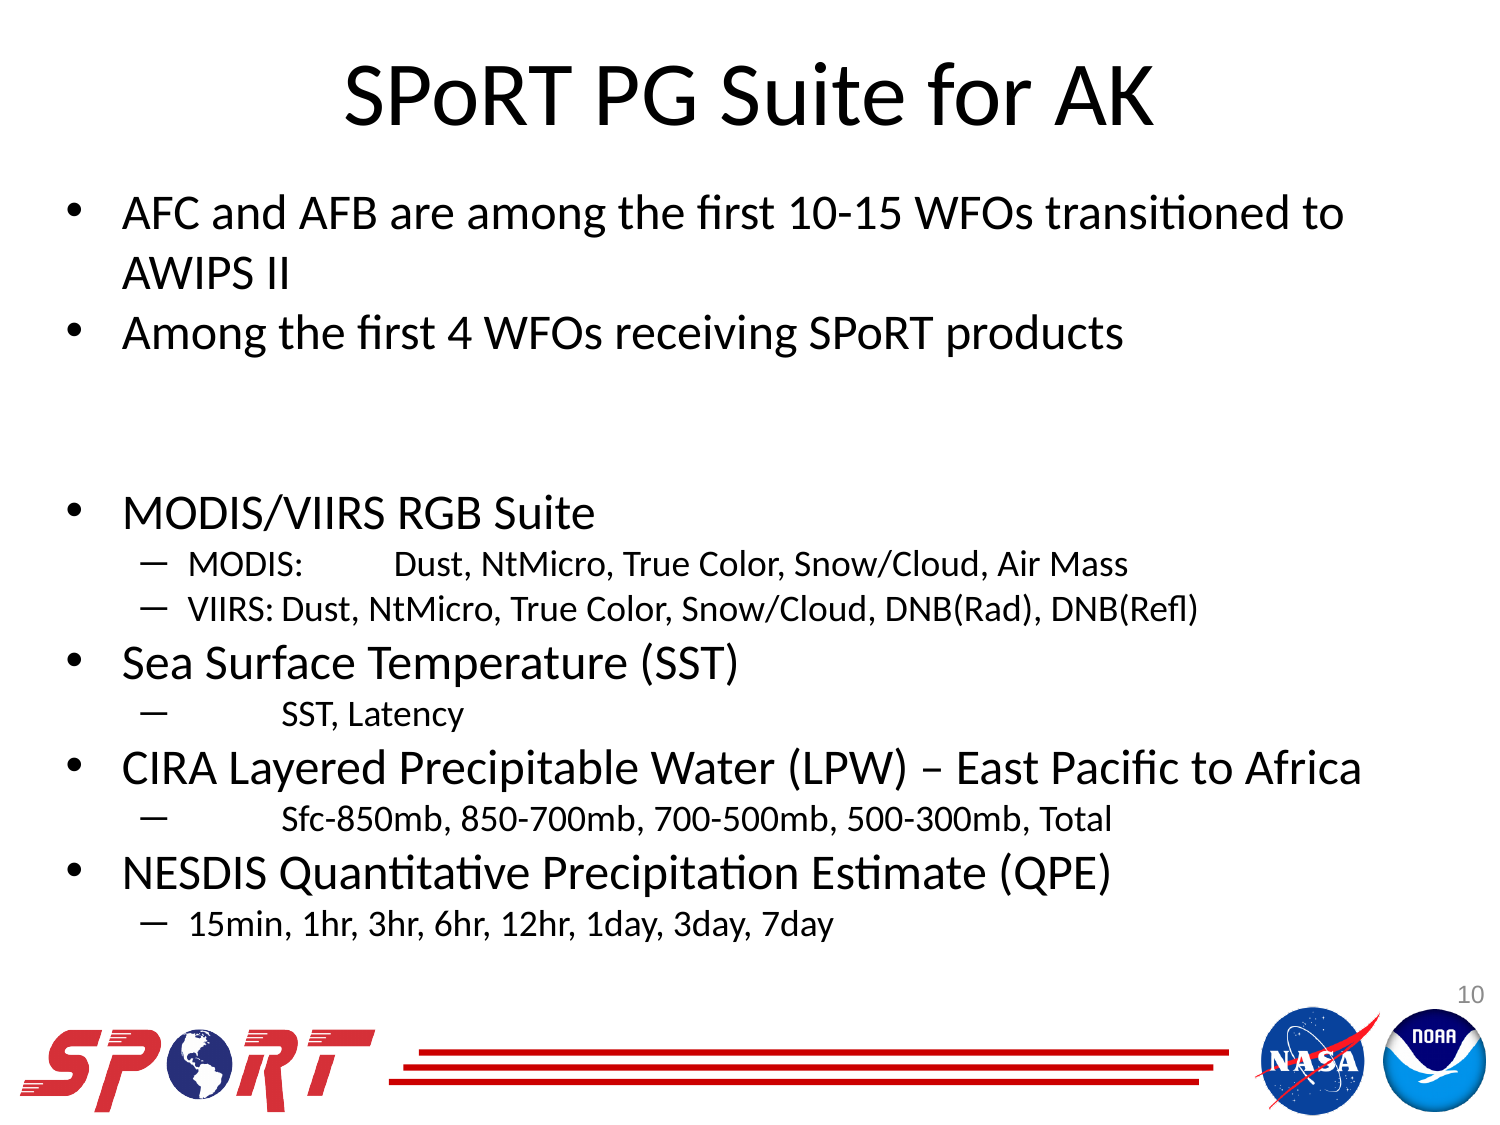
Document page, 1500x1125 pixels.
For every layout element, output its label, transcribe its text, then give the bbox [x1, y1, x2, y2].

slide_number 10 [1149, 963, 1500, 1024]
picture [1246, 1024, 1486, 1120]
picture [13, 1012, 389, 1120]
text_box AFC and AFB are among the first 10-15 WFOs transitioned to AWIPS II Among the first 4 WFOs receiving SPoRT products MODIS/VIIRS RGB Suite MODIS: Dust, NtMicro, True Color, Snow/Cloud, Air Mass VIIRS: Dust, NtMicro, True Color, Snow/Cloud, DNB(Rad), DNB(Refl) Sea Surface Temperature (SST) SST, Latency CIRA Layered Precipitable Water (LPW) – East Pacific to Africa Sfc-850mb, 850-700mb, 700-500mb, 500-300mb, Total NESDIS Quantitative Precipitation Estimate (QPE) 15min, 1hr, 3hr, 6hr, 12hr, 1day, 3day, 7day [32, 172, 1466, 952]
title SPoRT PG Suite for AK [75, 29, 1425, 149]
